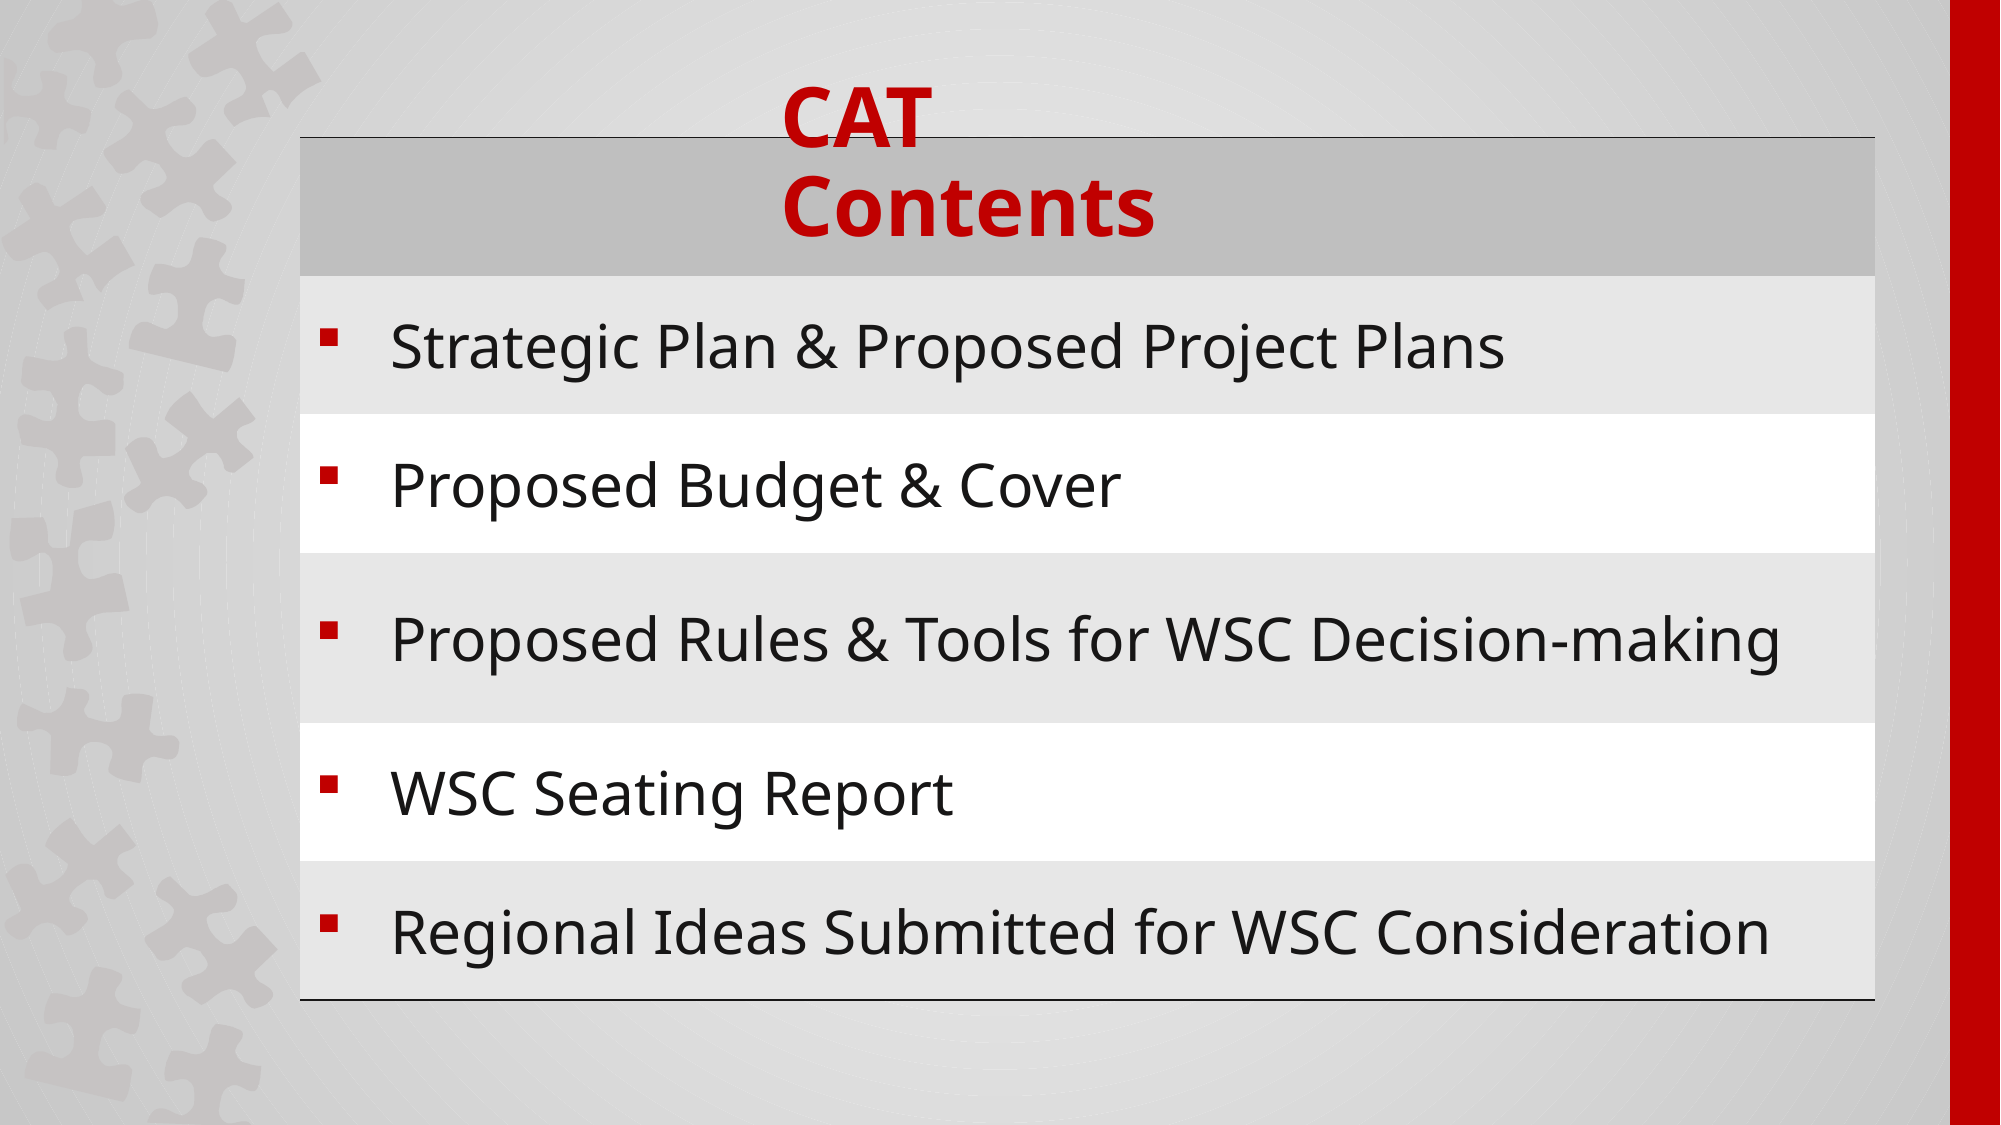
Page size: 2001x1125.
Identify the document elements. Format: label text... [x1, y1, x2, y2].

table_header [300, 138, 1875, 276]
title CAT Contents [765, 162, 1347, 263]
table_cell Regional Ideas Submitted for WSC Consideration [300, 861, 1875, 999]
table_cell WSC Seating Report [300, 723, 1875, 861]
table_cell Proposed Budget & Cover [300, 414, 1875, 553]
table_cell Strategic Plan & Proposed Project Plans [300, 276, 1875, 414]
table_cell Proposed Rules & Tools for WSC Decision-making [300, 553, 1875, 723]
